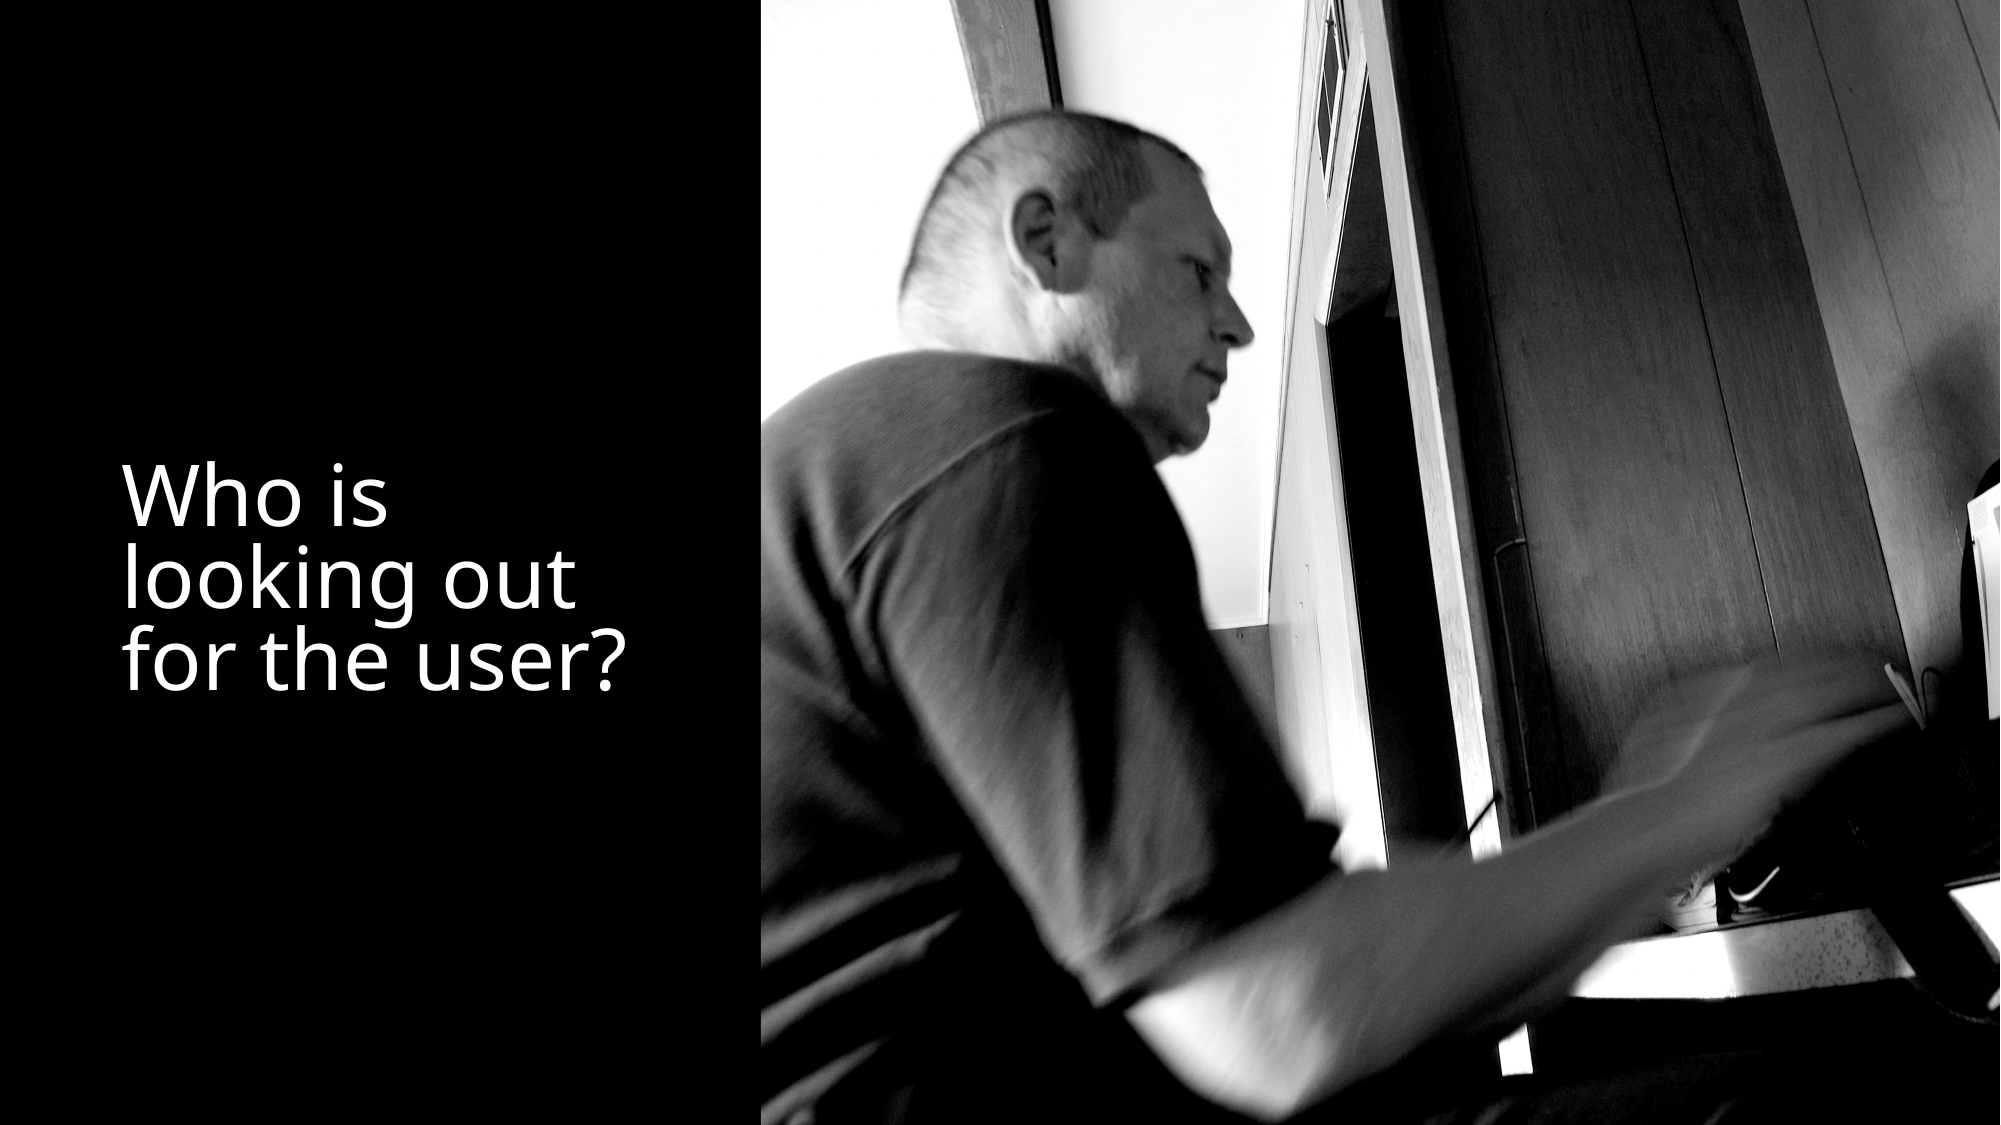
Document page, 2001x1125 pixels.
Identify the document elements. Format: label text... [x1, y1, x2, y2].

picture [760, 0, 2000, 1125]
title Who is looking out for the user? [106, 103, 706, 1064]
